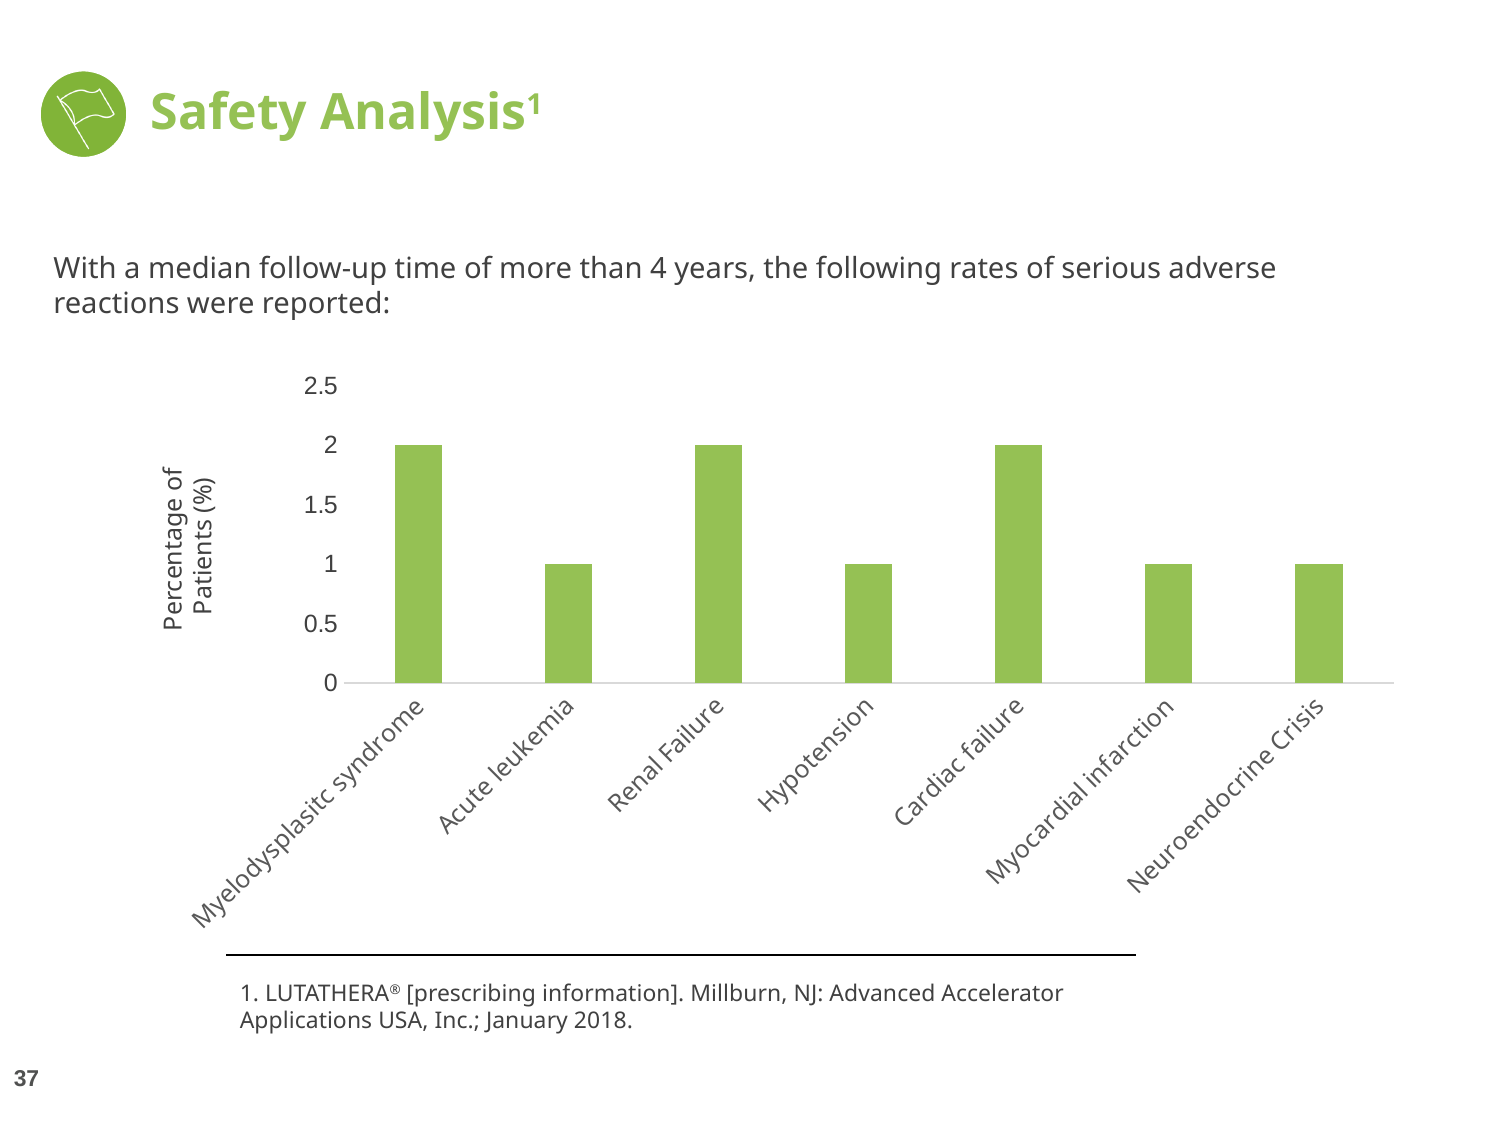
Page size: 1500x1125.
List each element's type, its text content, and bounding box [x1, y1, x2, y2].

text_box 1. LUTATHERA® [prescribing information]. Millburn, NJ: Advanced Accelerator Applications USA, Inc.; January 2018. [225, 970, 1163, 1080]
slide_number 37 [0, 1055, 55, 1115]
text_box Percentage of Patients (%) [149, 337, 224, 755]
picture [54, 87, 117, 150]
chart [158, 360, 1420, 949]
list With a median follow-up time of more than 4 years, the following rates of serious adverse reactions were reported: [38, 241, 1384, 952]
title Safety Analysis1 [135, 71, 1200, 160]
